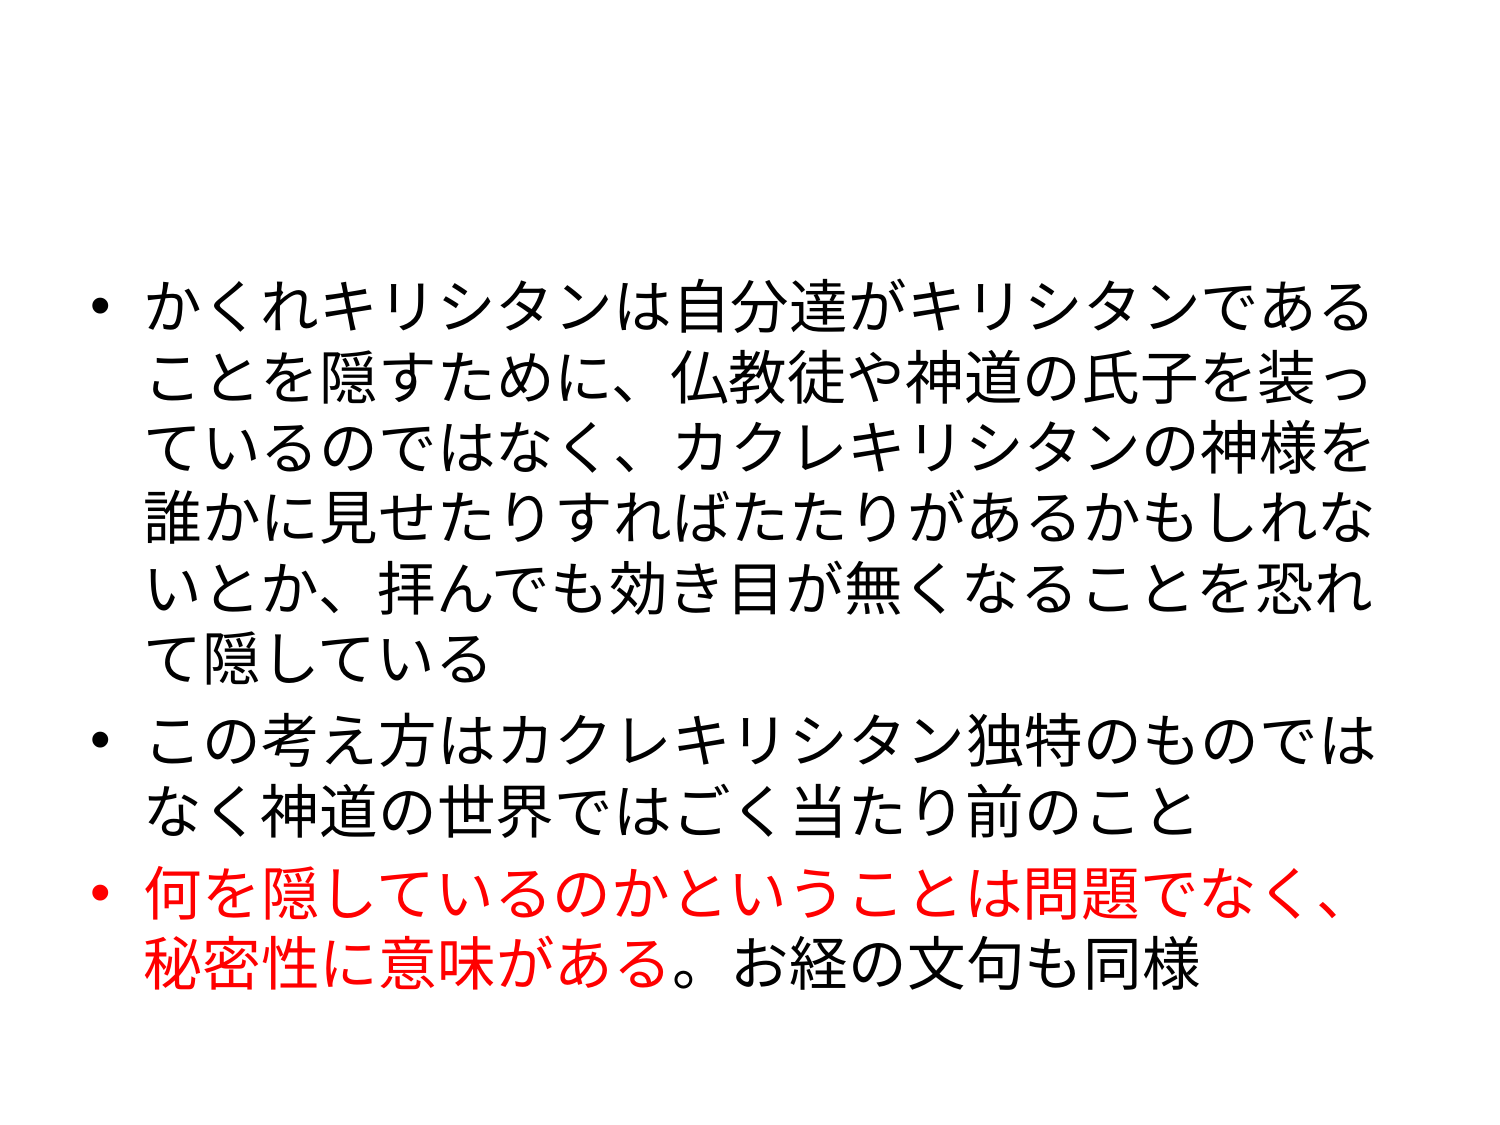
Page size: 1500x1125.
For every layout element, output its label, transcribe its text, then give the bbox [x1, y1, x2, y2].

list かくれキリシタンは自分達がキリシタンであることを隠すために、仏教徒や神道の氏子を装っているのではなく、カクレキリシタンの神様を誰かに見せたりすればたたりがあるかもしれないとか、拝んでも効き目が無くなることを恐れて隠している この考え方はカクレキリシタン独特のものではなく神道の世界ではごく当たり前のこと 何を隠しているのかということは問題でなく、秘密性に意味がある。お経の文句も同様 [75, 262, 1425, 1005]
